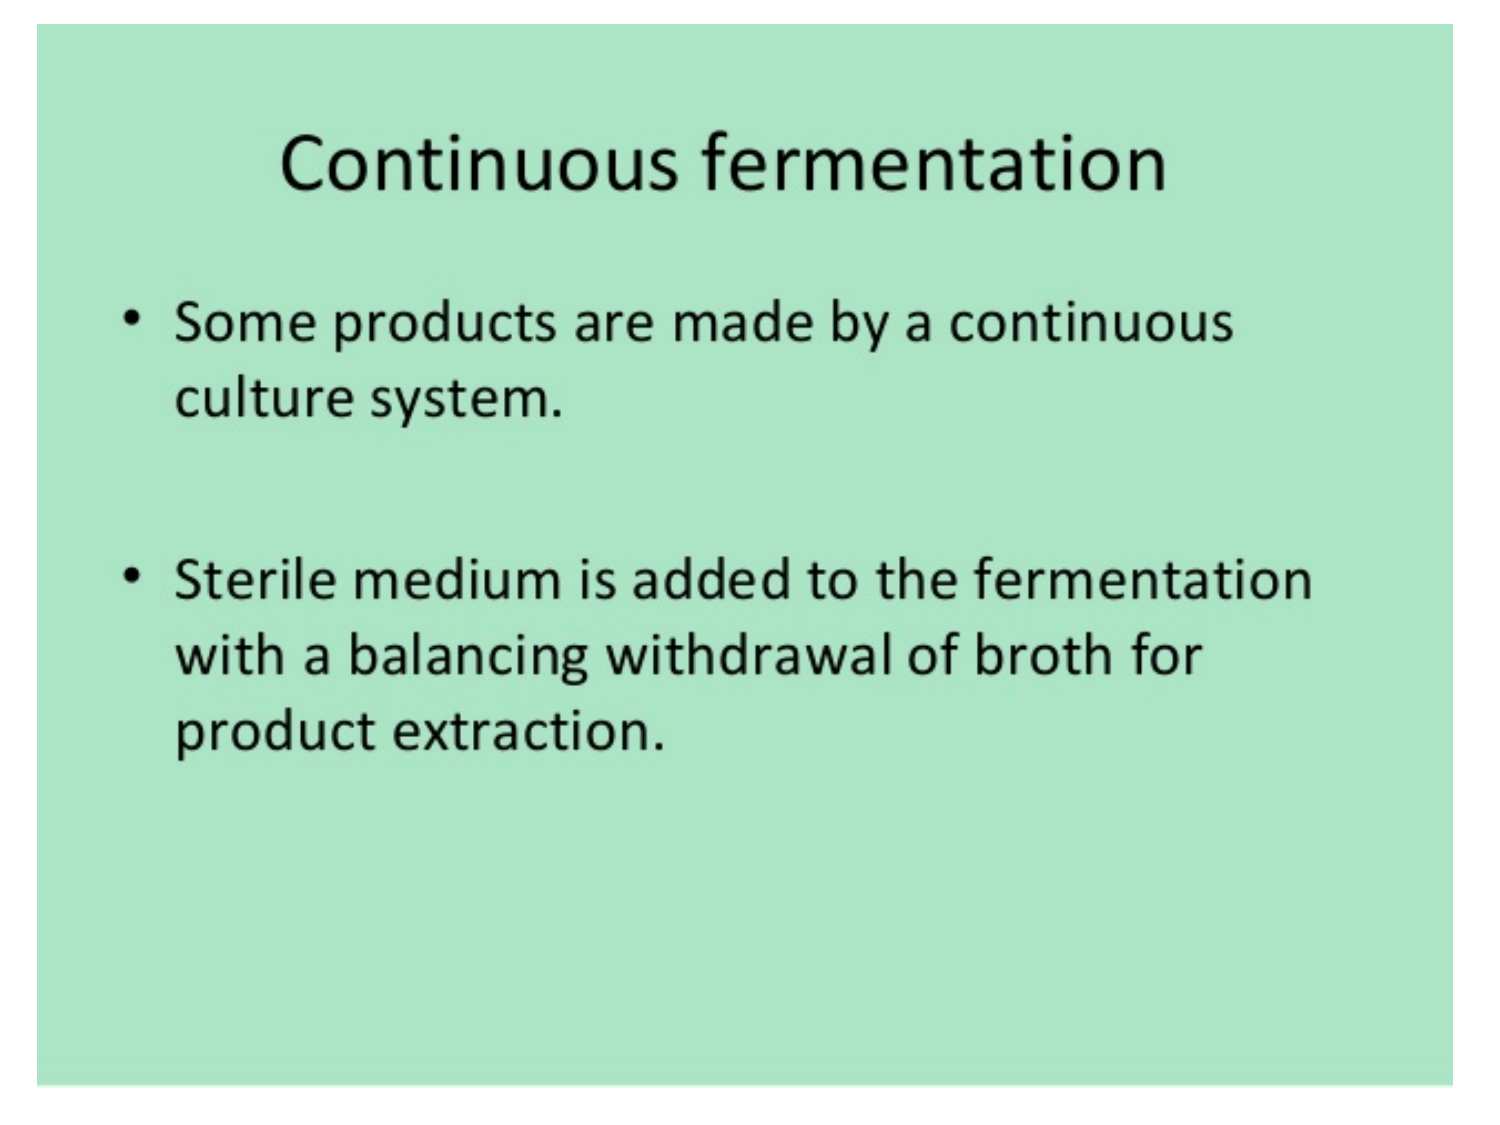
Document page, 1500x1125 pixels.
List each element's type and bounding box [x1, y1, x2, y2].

picture [37, 24, 1453, 1088]
